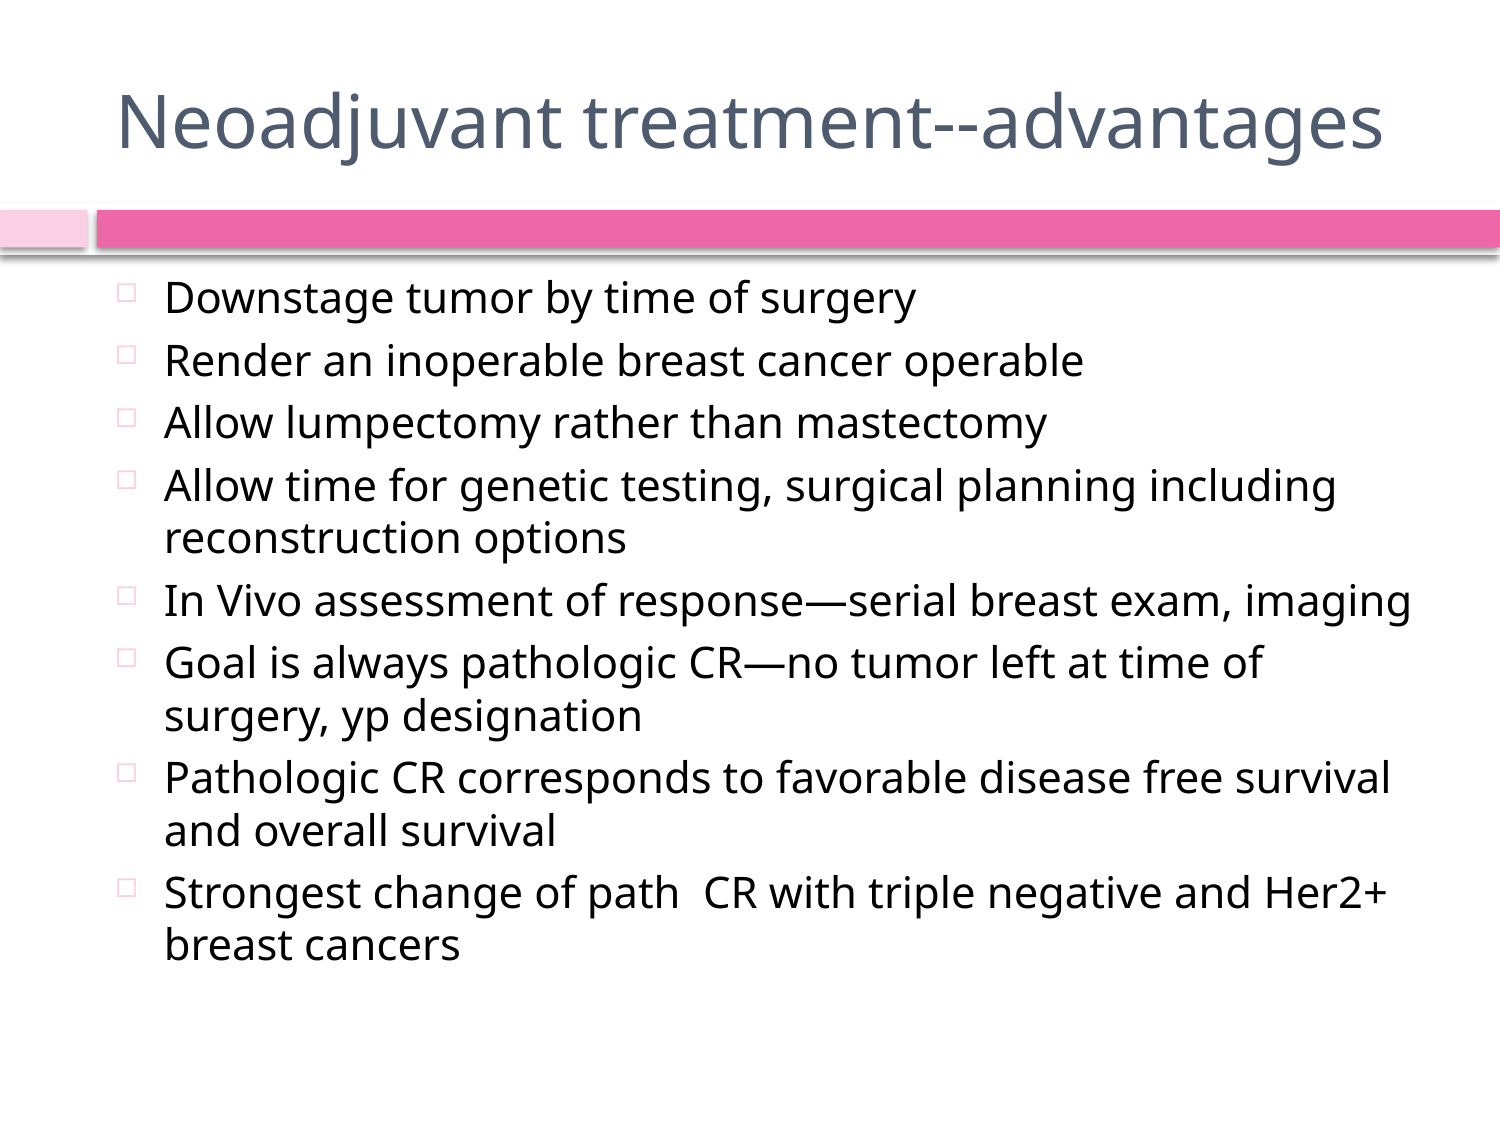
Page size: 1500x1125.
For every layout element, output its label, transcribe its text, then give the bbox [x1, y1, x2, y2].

list Downstage tumor by time of surgery Render an inoperable breast cancer operable Allow lumpectomy rather than mastectomy Allow time for genetic testing, surgical planning including reconstruction options In Vivo assessment of response—serial breast exam, imaging Goal is always pathologic CR—no tumor left at time of surgery, yp designation Pathologic CR corresponds to favorable disease free survival and overall survival Strongest change of path CR with triple negative and Her2+ breast cancers [100, 262, 1438, 1000]
title Neoadjuvant treatment--advantages [100, 37, 1438, 200]
